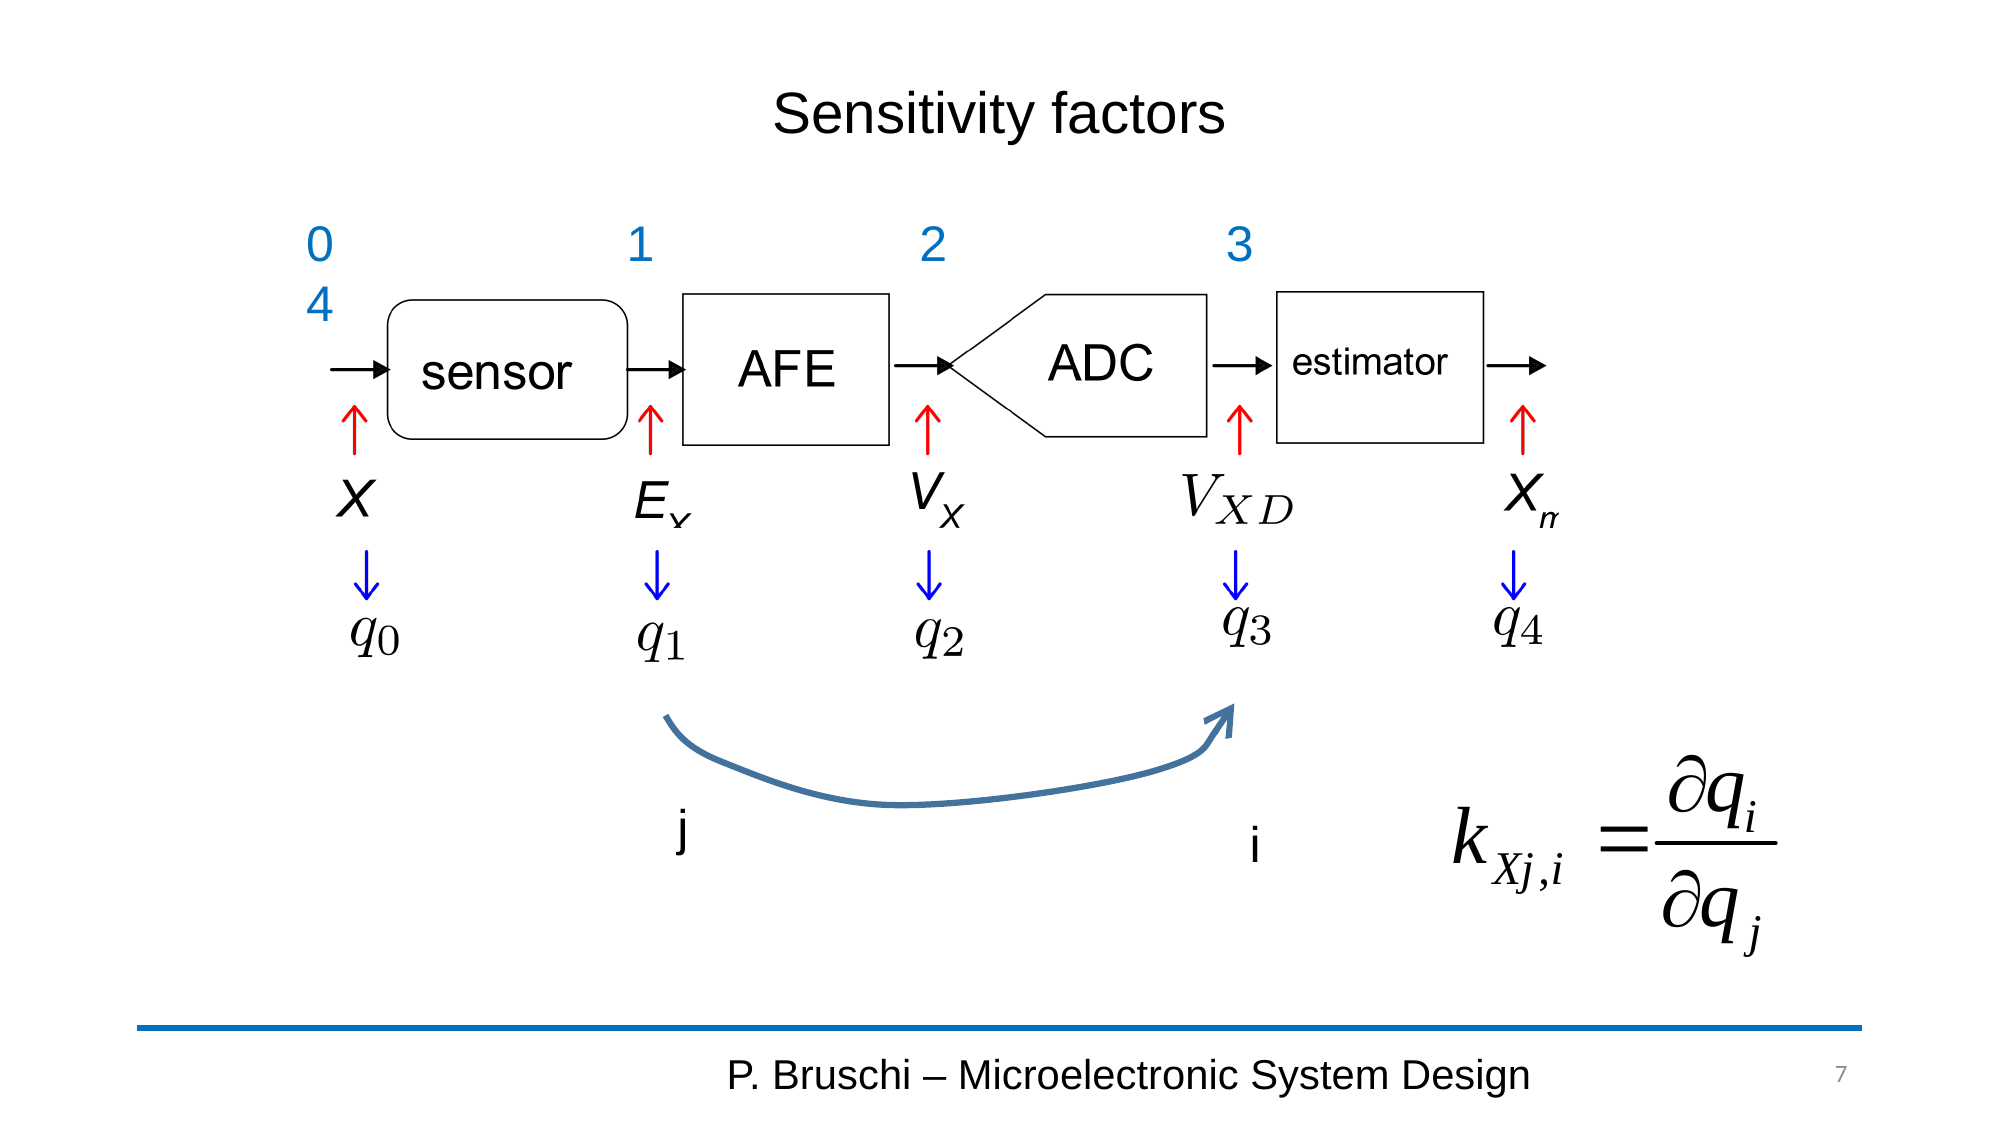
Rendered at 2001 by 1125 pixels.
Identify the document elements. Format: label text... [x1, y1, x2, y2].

footer P. Bruschi – Microelectronic System Design [662, 1042, 1596, 1103]
picture [329, 290, 1559, 528]
text_box i [1234, 805, 1276, 880]
text_box 0 1 2 3 4 [291, 203, 1559, 339]
text_box [664, 703, 1235, 807]
slide_number 7 [1718, 1042, 1863, 1103]
title Sensitivity factors [137, 59, 1863, 169]
text_box j [662, 787, 704, 863]
picture [351, 550, 1542, 662]
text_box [1439, 735, 1791, 972]
